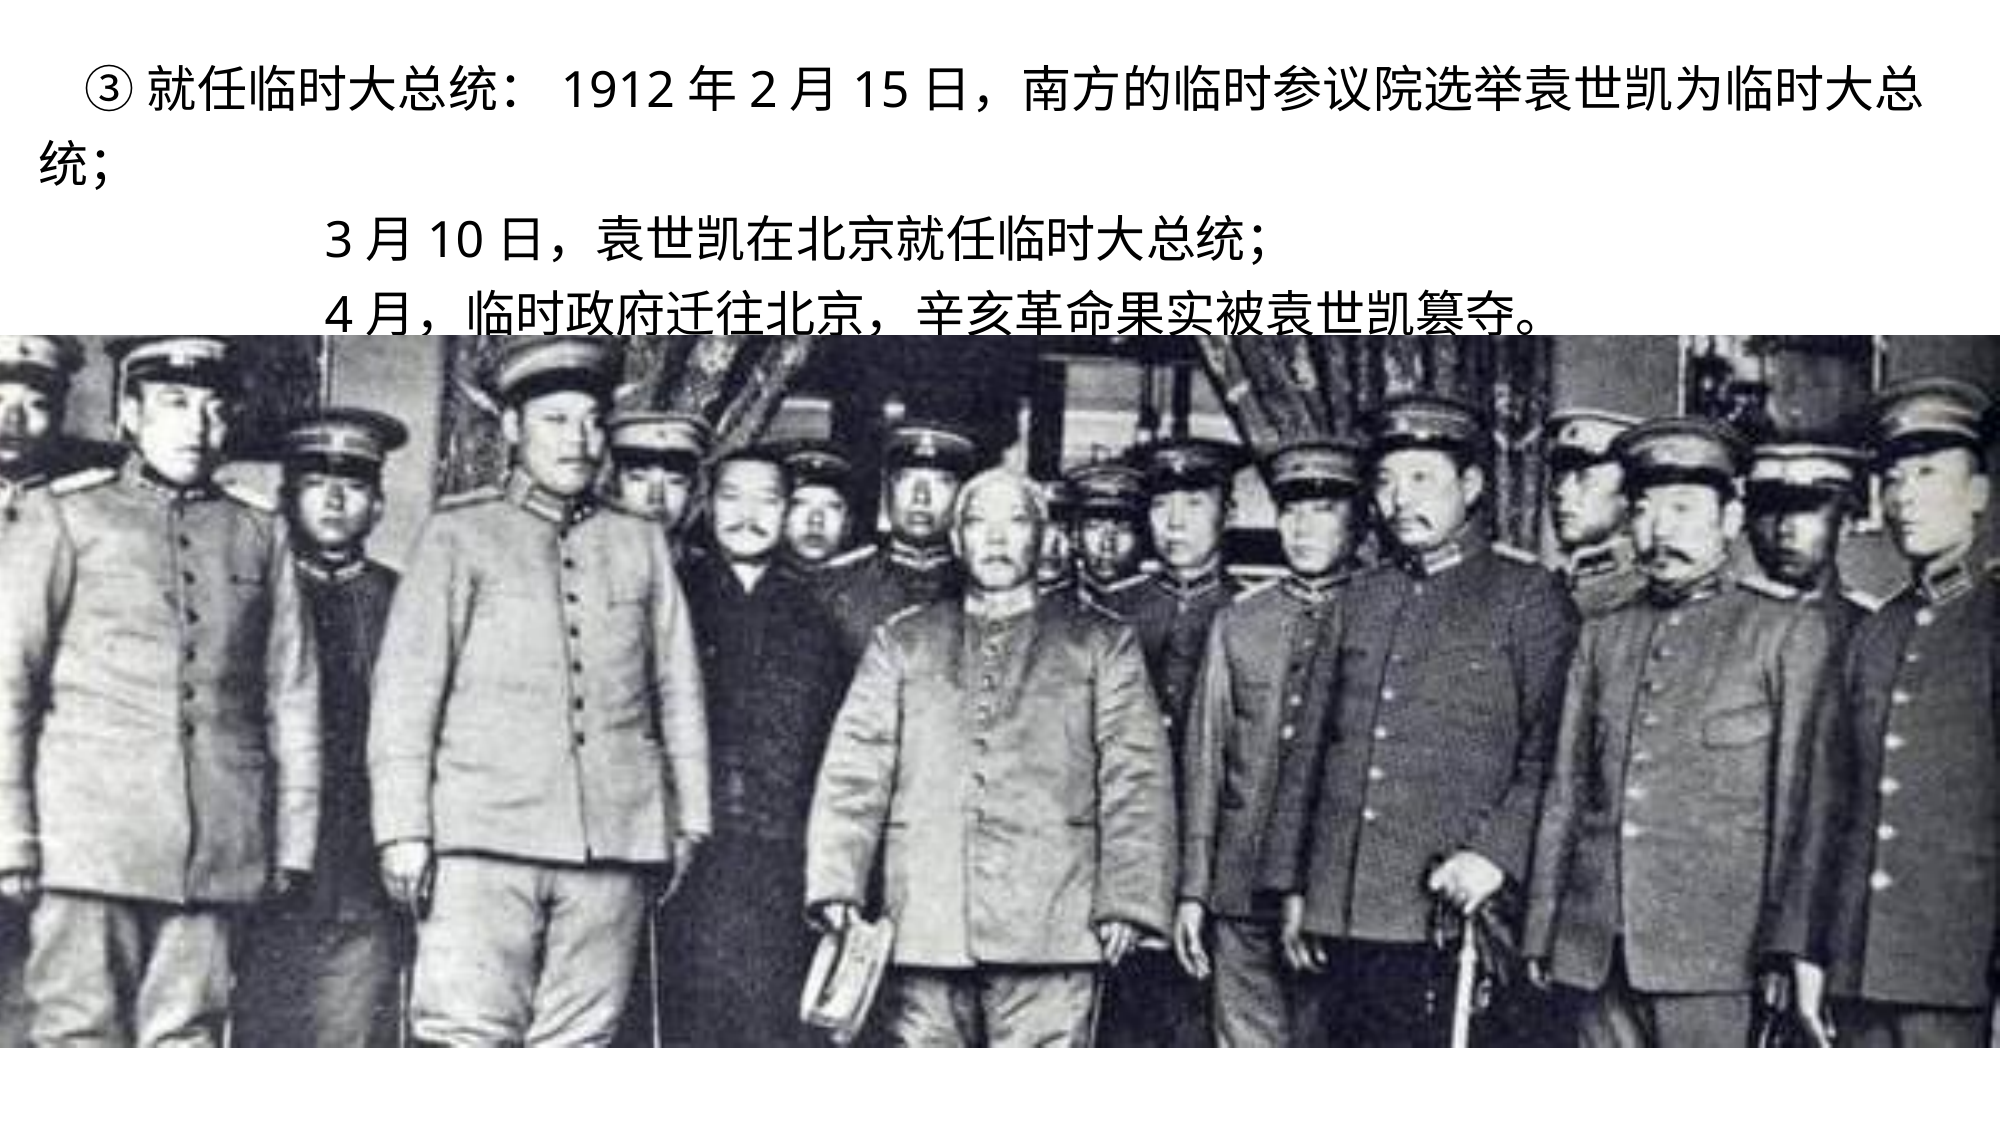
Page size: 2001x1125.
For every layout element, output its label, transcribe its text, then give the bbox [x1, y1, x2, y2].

text_box ③就任临时大总统：1912年2月15日，南方的临时参议院选举袁世凯为临时大总统； 3月10日，袁世凯在北京就任临时大总统； 4月，临时政府迁往北京，辛亥革命果实被袁世凯篡夺。 [23, 35, 1940, 335]
picture [0, 335, 2000, 1048]
